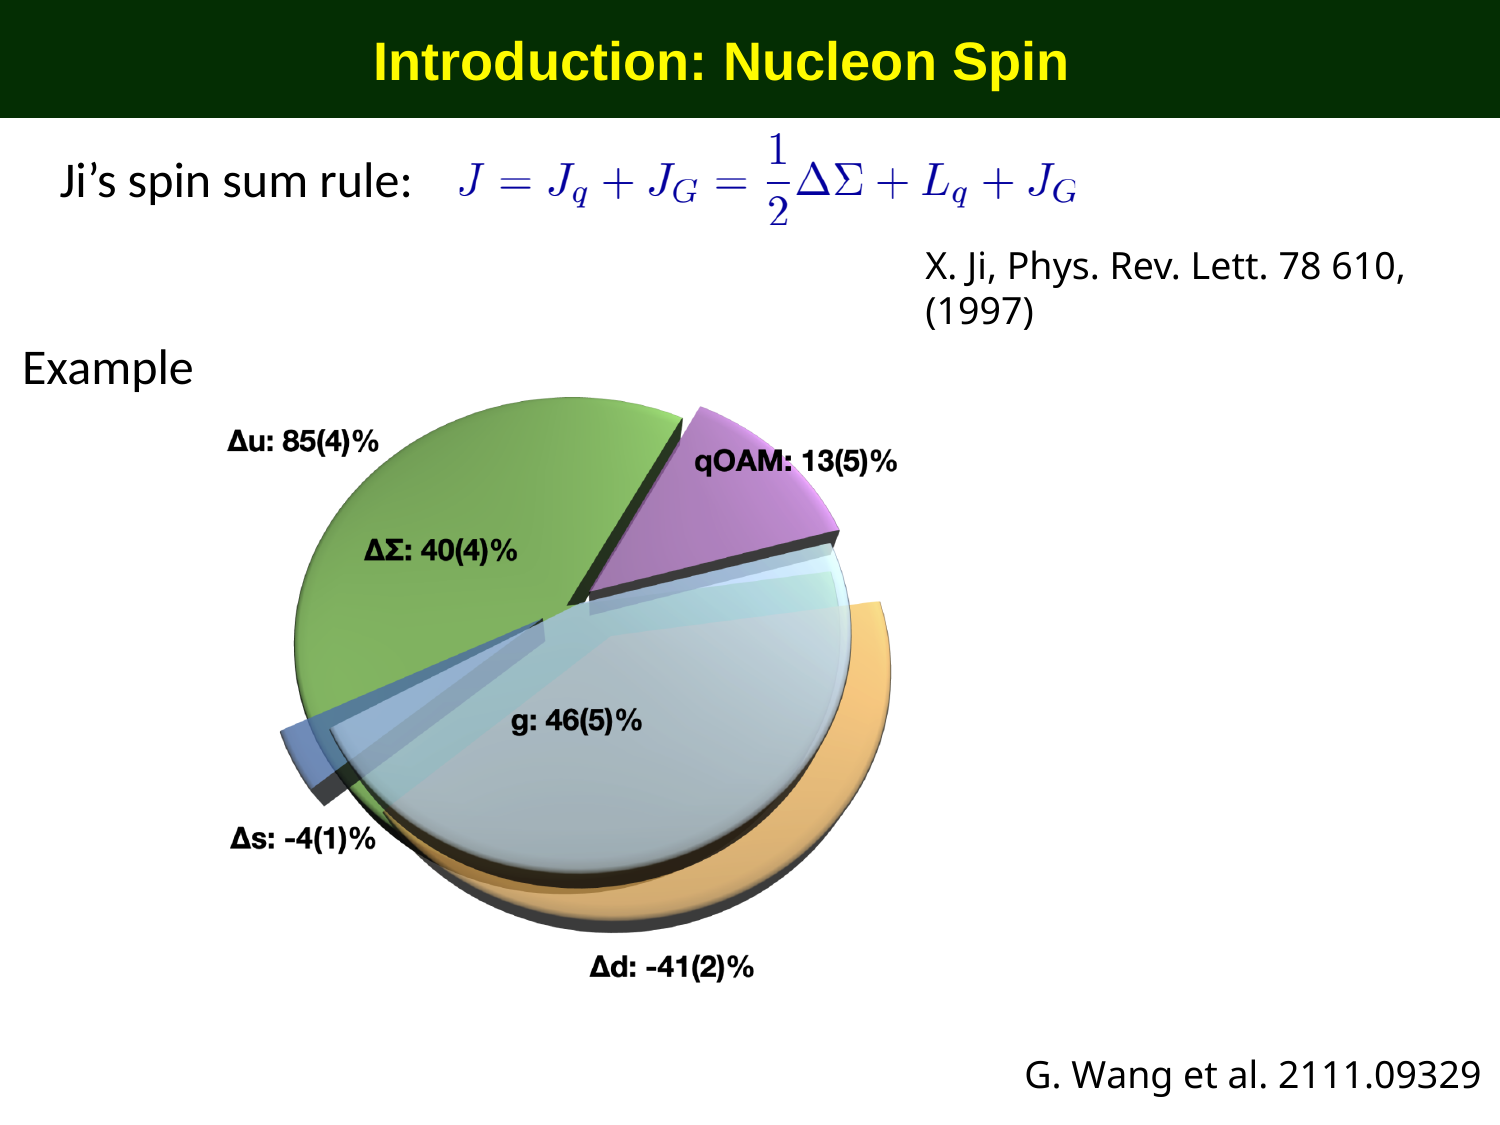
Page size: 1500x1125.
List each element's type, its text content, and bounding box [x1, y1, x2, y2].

text_box X. Ji, Phys. Rev. Lett. 78 610, (1997) [910, 234, 1500, 340]
picture [189, 377, 911, 993]
text_box G. Wang et al. 2111.09329 [1015, 1042, 1500, 1105]
text_box Example [13, 326, 203, 404]
text_box Ji’s spin sum rule: [51, 138, 422, 216]
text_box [0, 0, 1500, 119]
picture [459, 132, 1076, 226]
